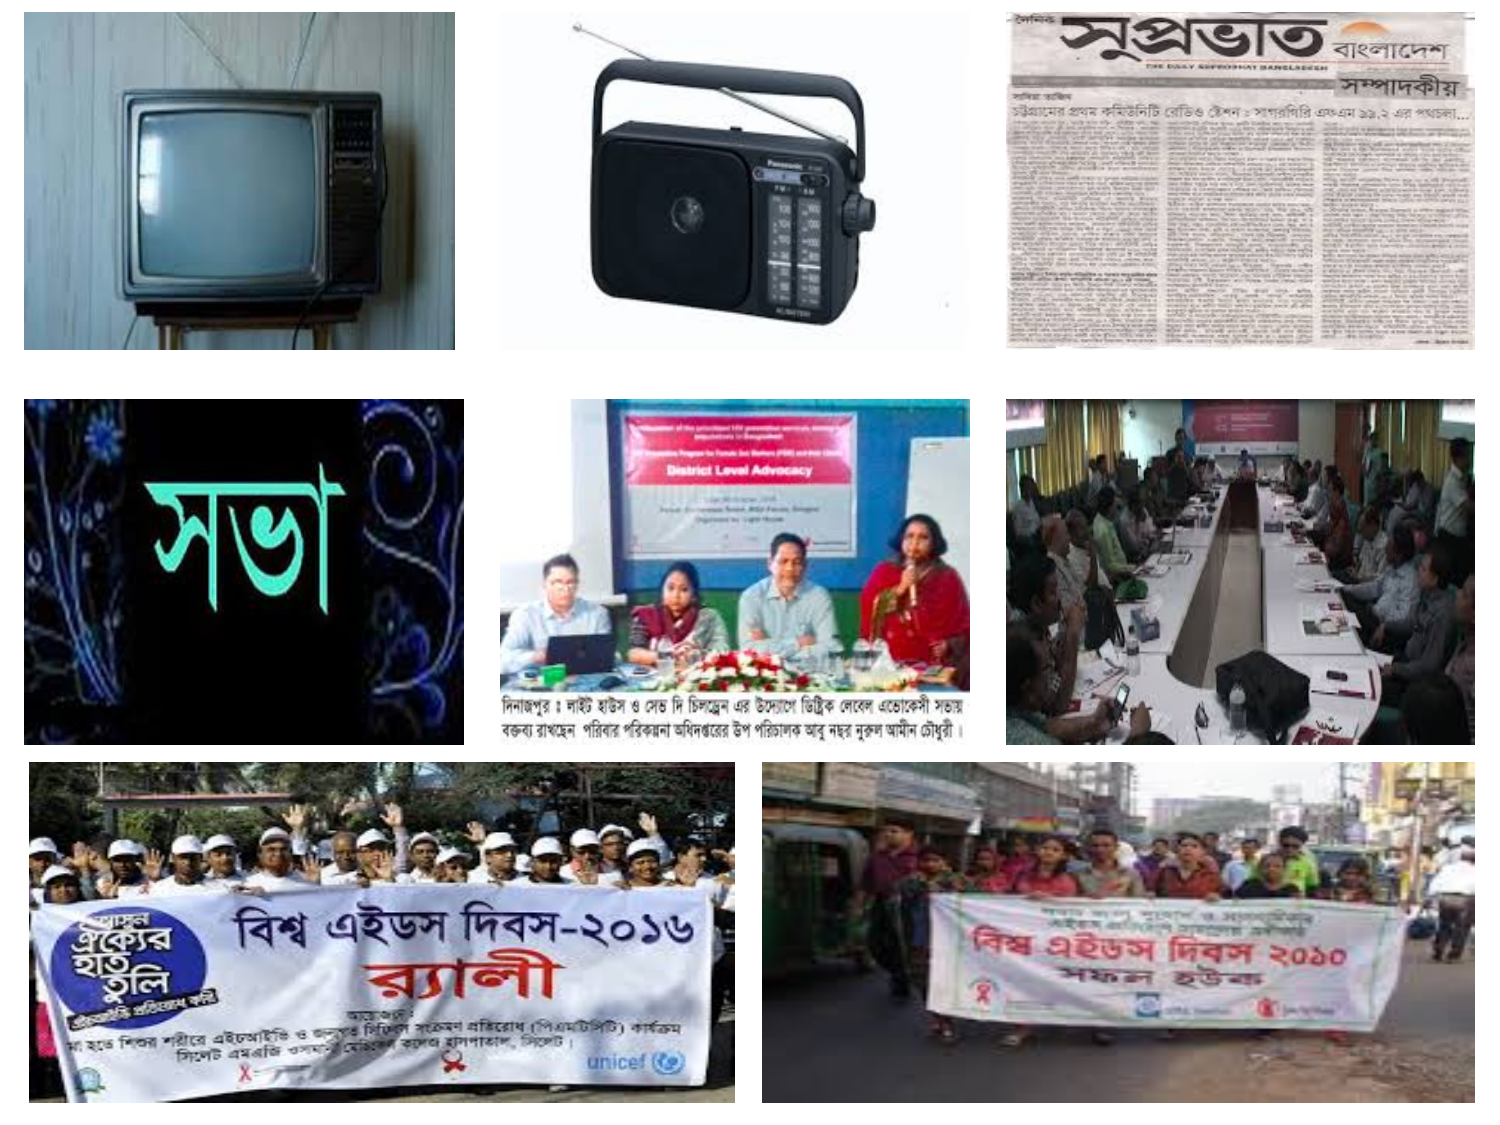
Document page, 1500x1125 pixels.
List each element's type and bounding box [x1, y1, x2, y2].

picture [24, 12, 455, 351]
picture [29, 762, 735, 1104]
picture [499, 399, 970, 746]
picture [1005, 399, 1476, 746]
picture [24, 399, 465, 746]
picture [762, 762, 1476, 1104]
picture [1005, 12, 1476, 351]
picture [499, 12, 970, 351]
